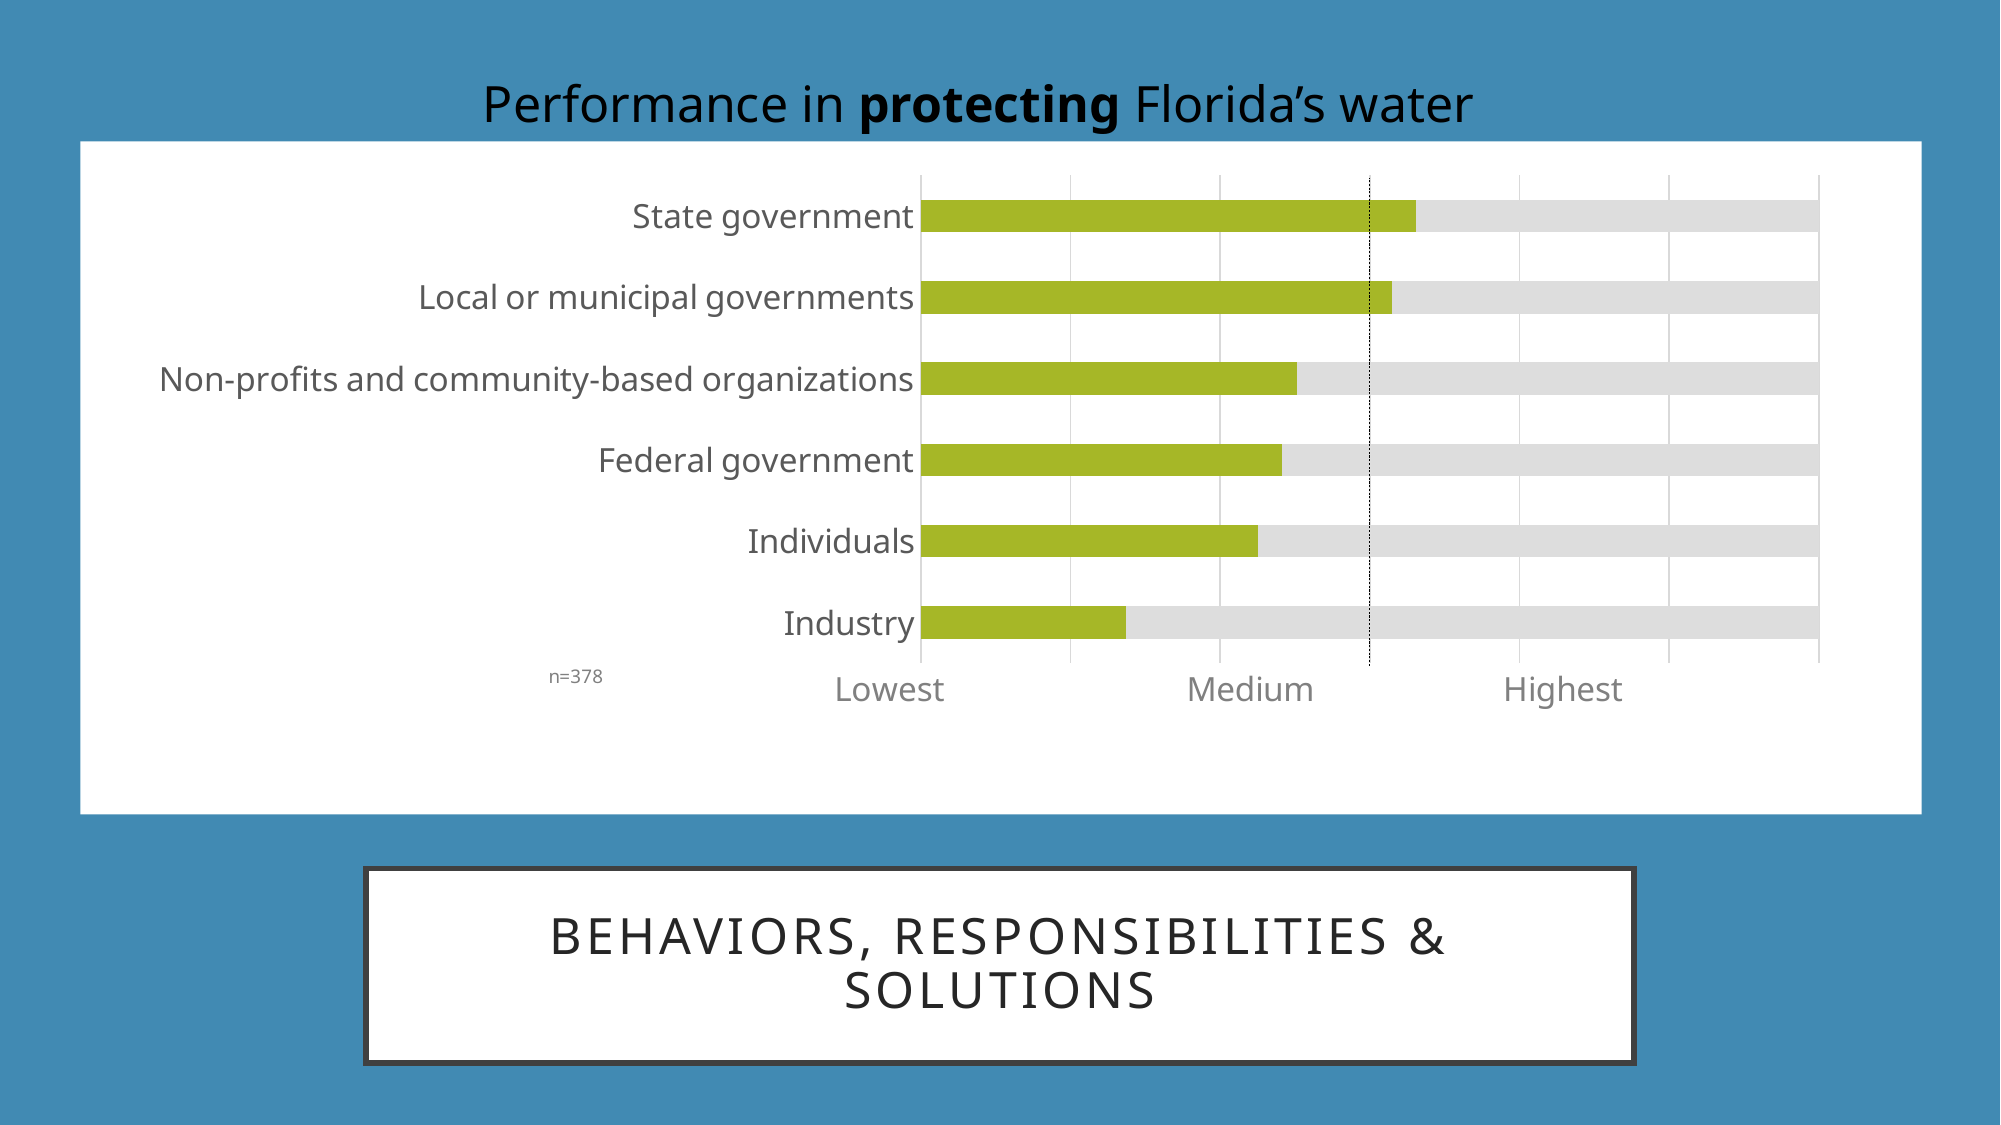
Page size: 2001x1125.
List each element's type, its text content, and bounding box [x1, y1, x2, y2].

text_box Performance in protecting Florida’s water bodies [468, 65, 1532, 141]
chart [80, 141, 1922, 815]
title Behaviors, responsibilities & solutions [363, 866, 1637, 1066]
